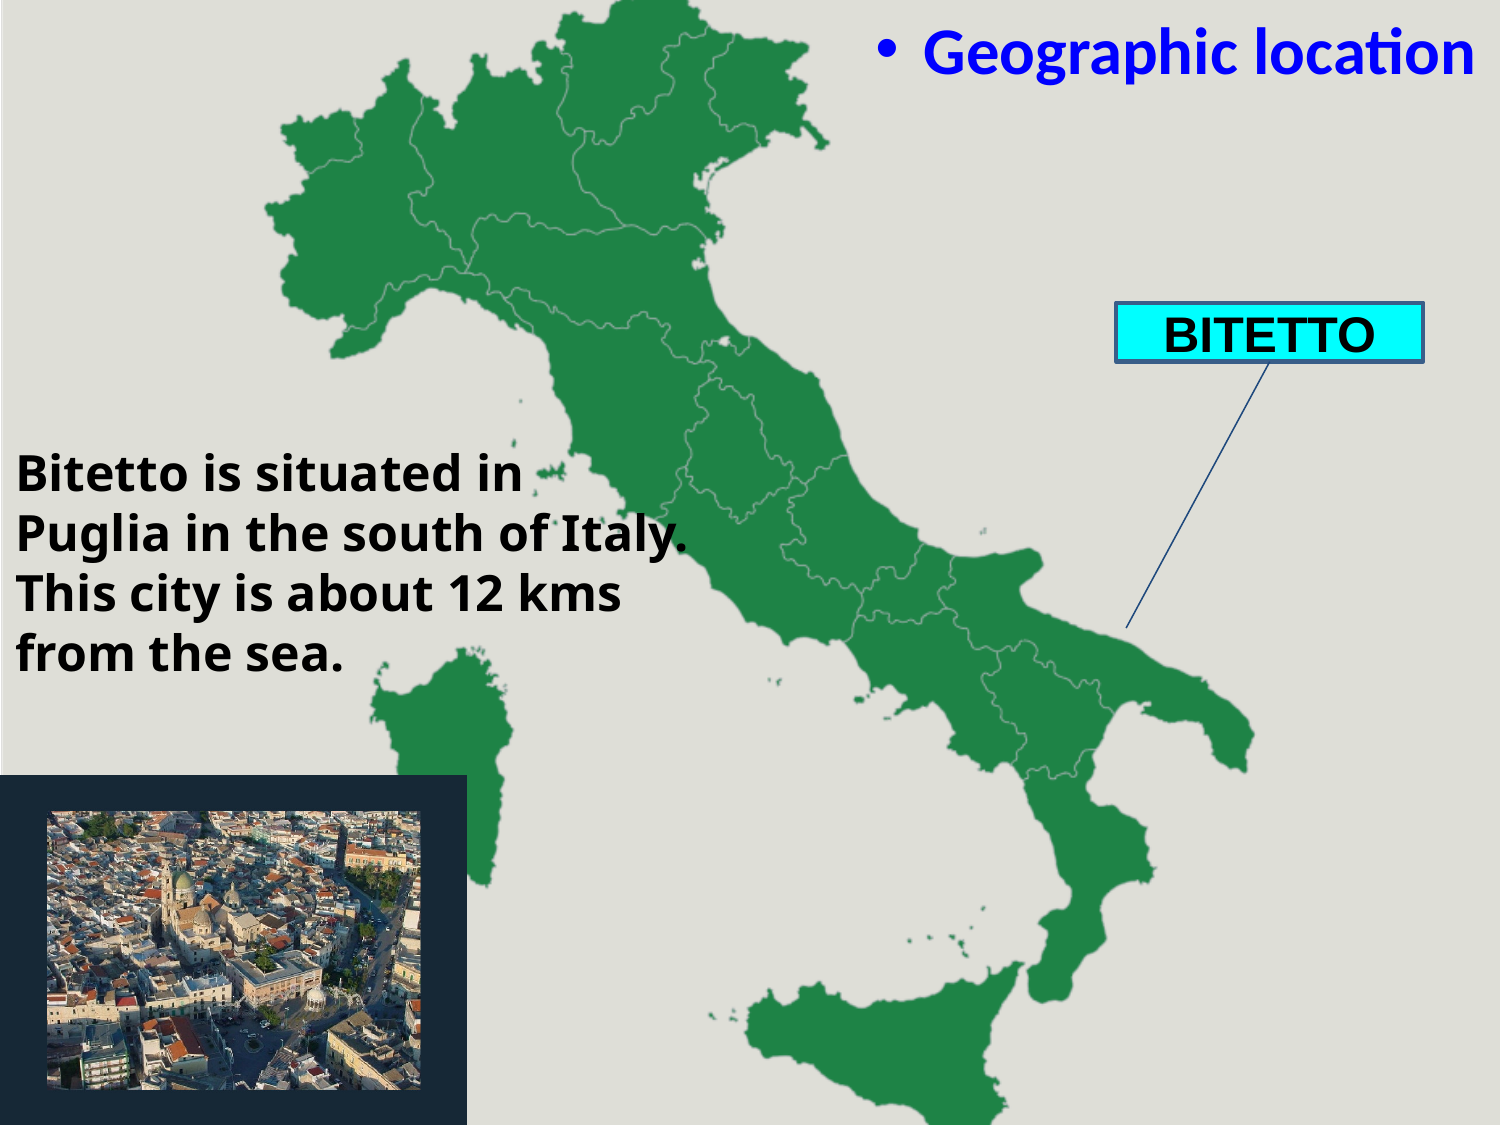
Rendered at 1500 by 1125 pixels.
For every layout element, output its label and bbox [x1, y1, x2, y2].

text_box [1125, 361, 1270, 629]
picture [0, 0, 1500, 1125]
